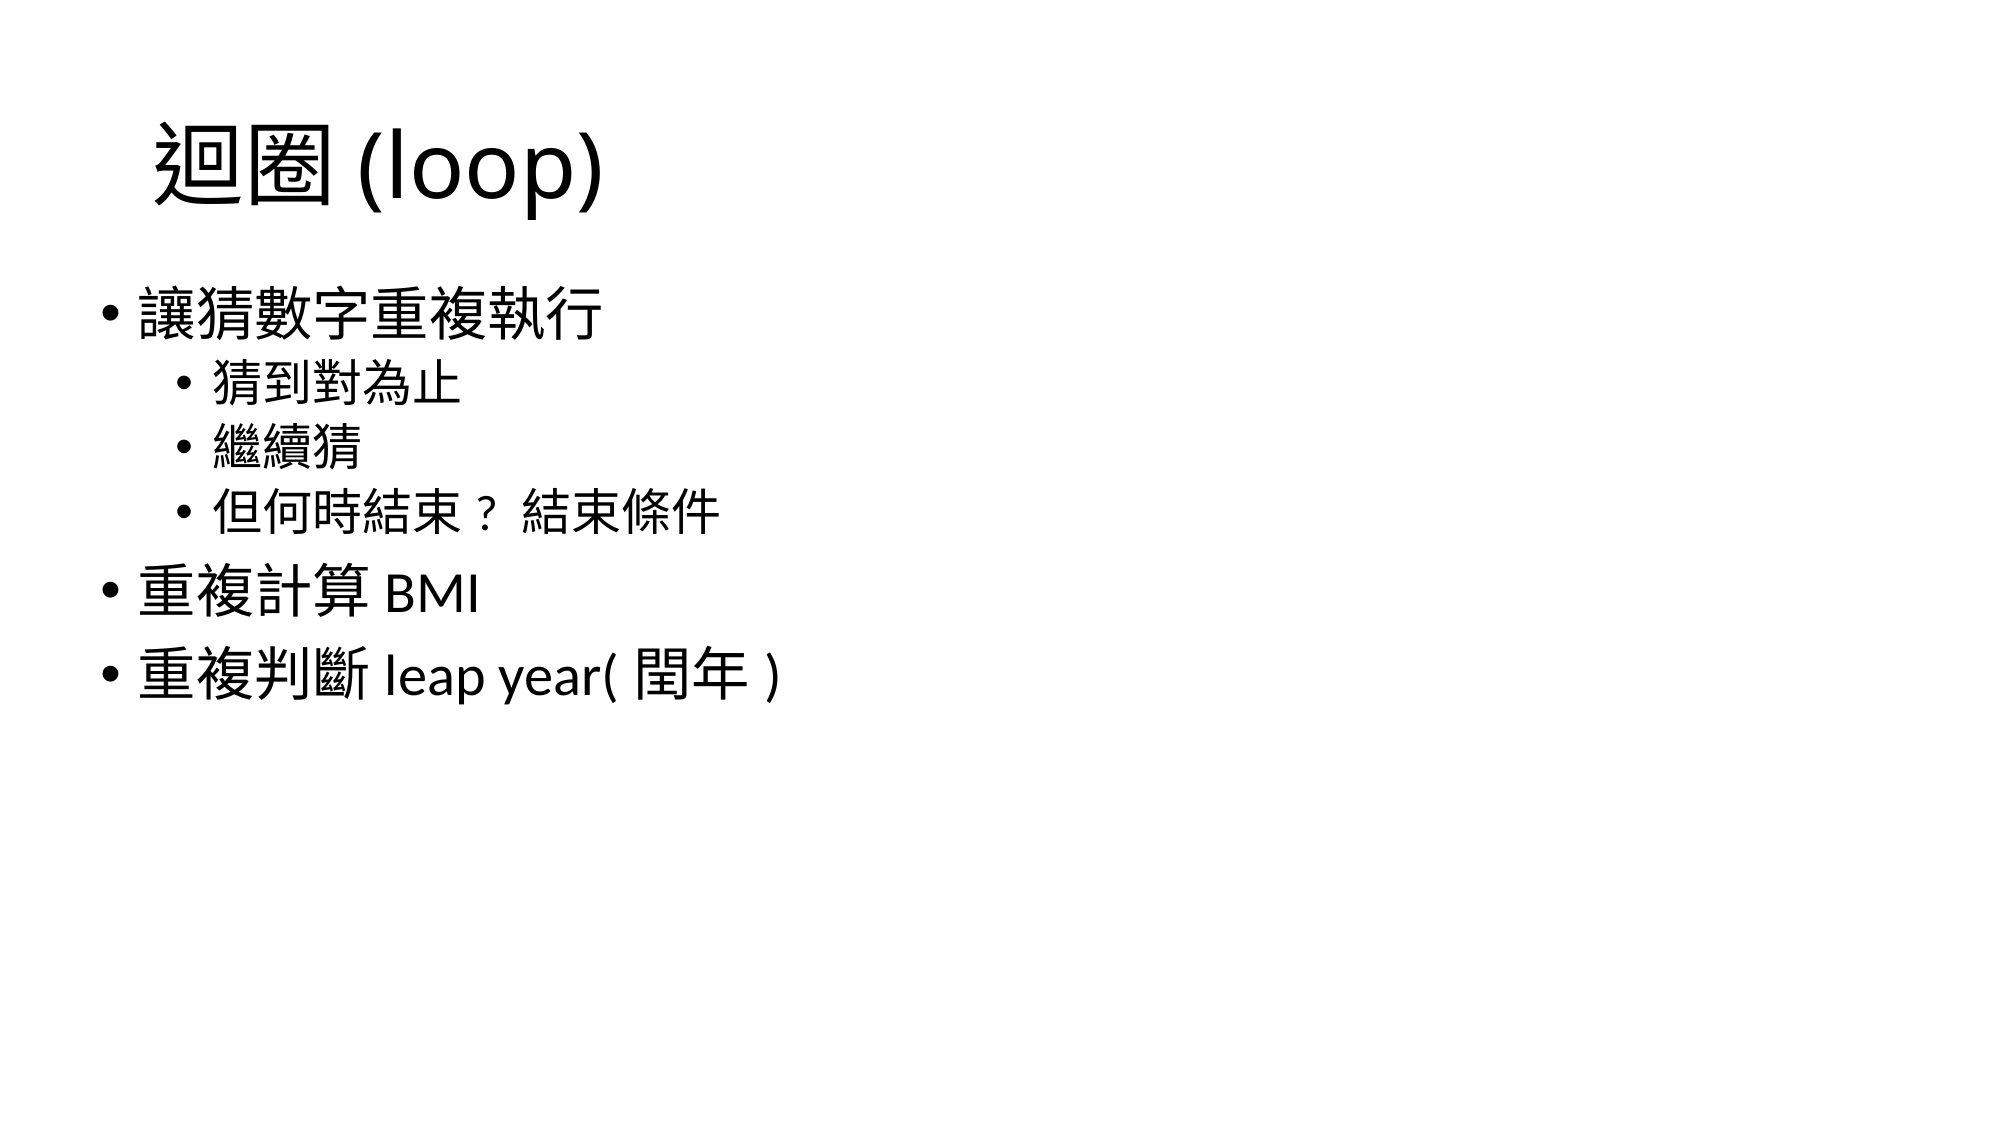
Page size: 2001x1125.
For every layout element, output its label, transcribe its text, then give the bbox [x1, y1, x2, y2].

list 讓猜數字重複執行 猜到對為止 繼續猜 但何時結束? 結束條件 重複計算BMI 重複判斷leap year(閏年) [85, 277, 1811, 992]
title 迴圈(loop) [137, 59, 1863, 278]
